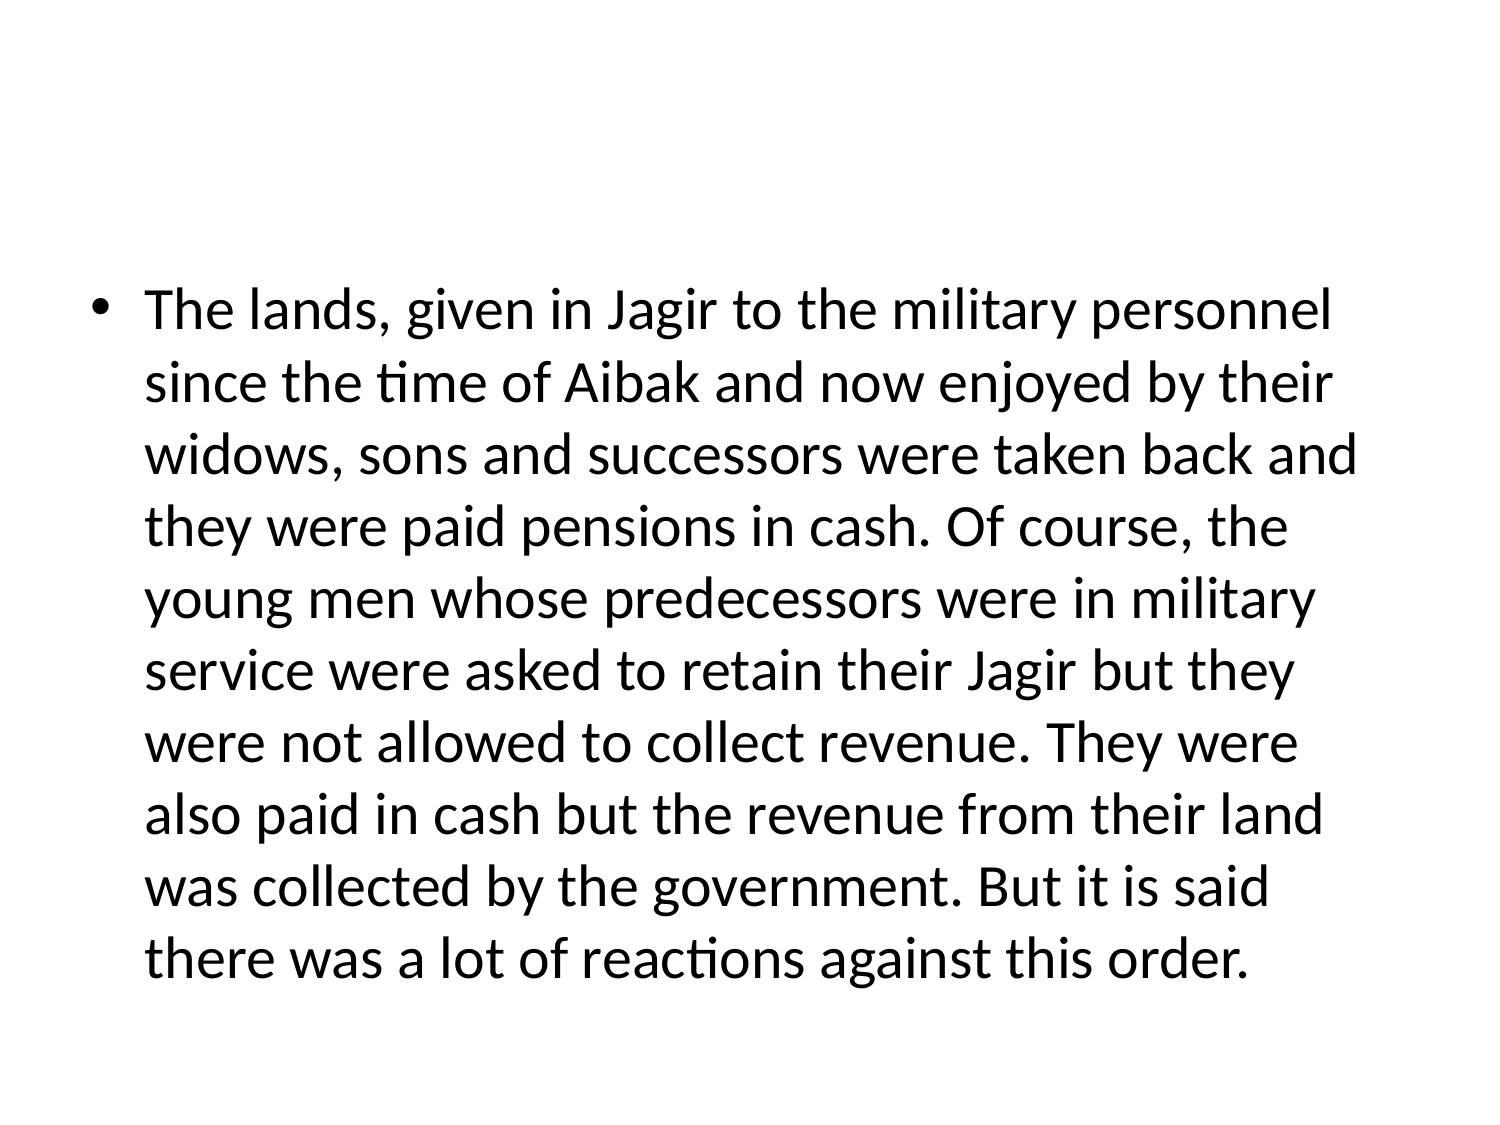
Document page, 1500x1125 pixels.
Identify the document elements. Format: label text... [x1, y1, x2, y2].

list The lands, given in Jagir to the military personnel since the time of Aibak and now enjoyed by their widows, sons and successors were taken back and they were paid pensions in cash. Of course, the young men whose predecessors were in military service were asked to retain their Jagir but they were not allowed to collect revenue. They were also paid in cash but the revenue from their land was collected by the government. But it is said there was a lot of reactions against this order. [75, 262, 1425, 1005]
